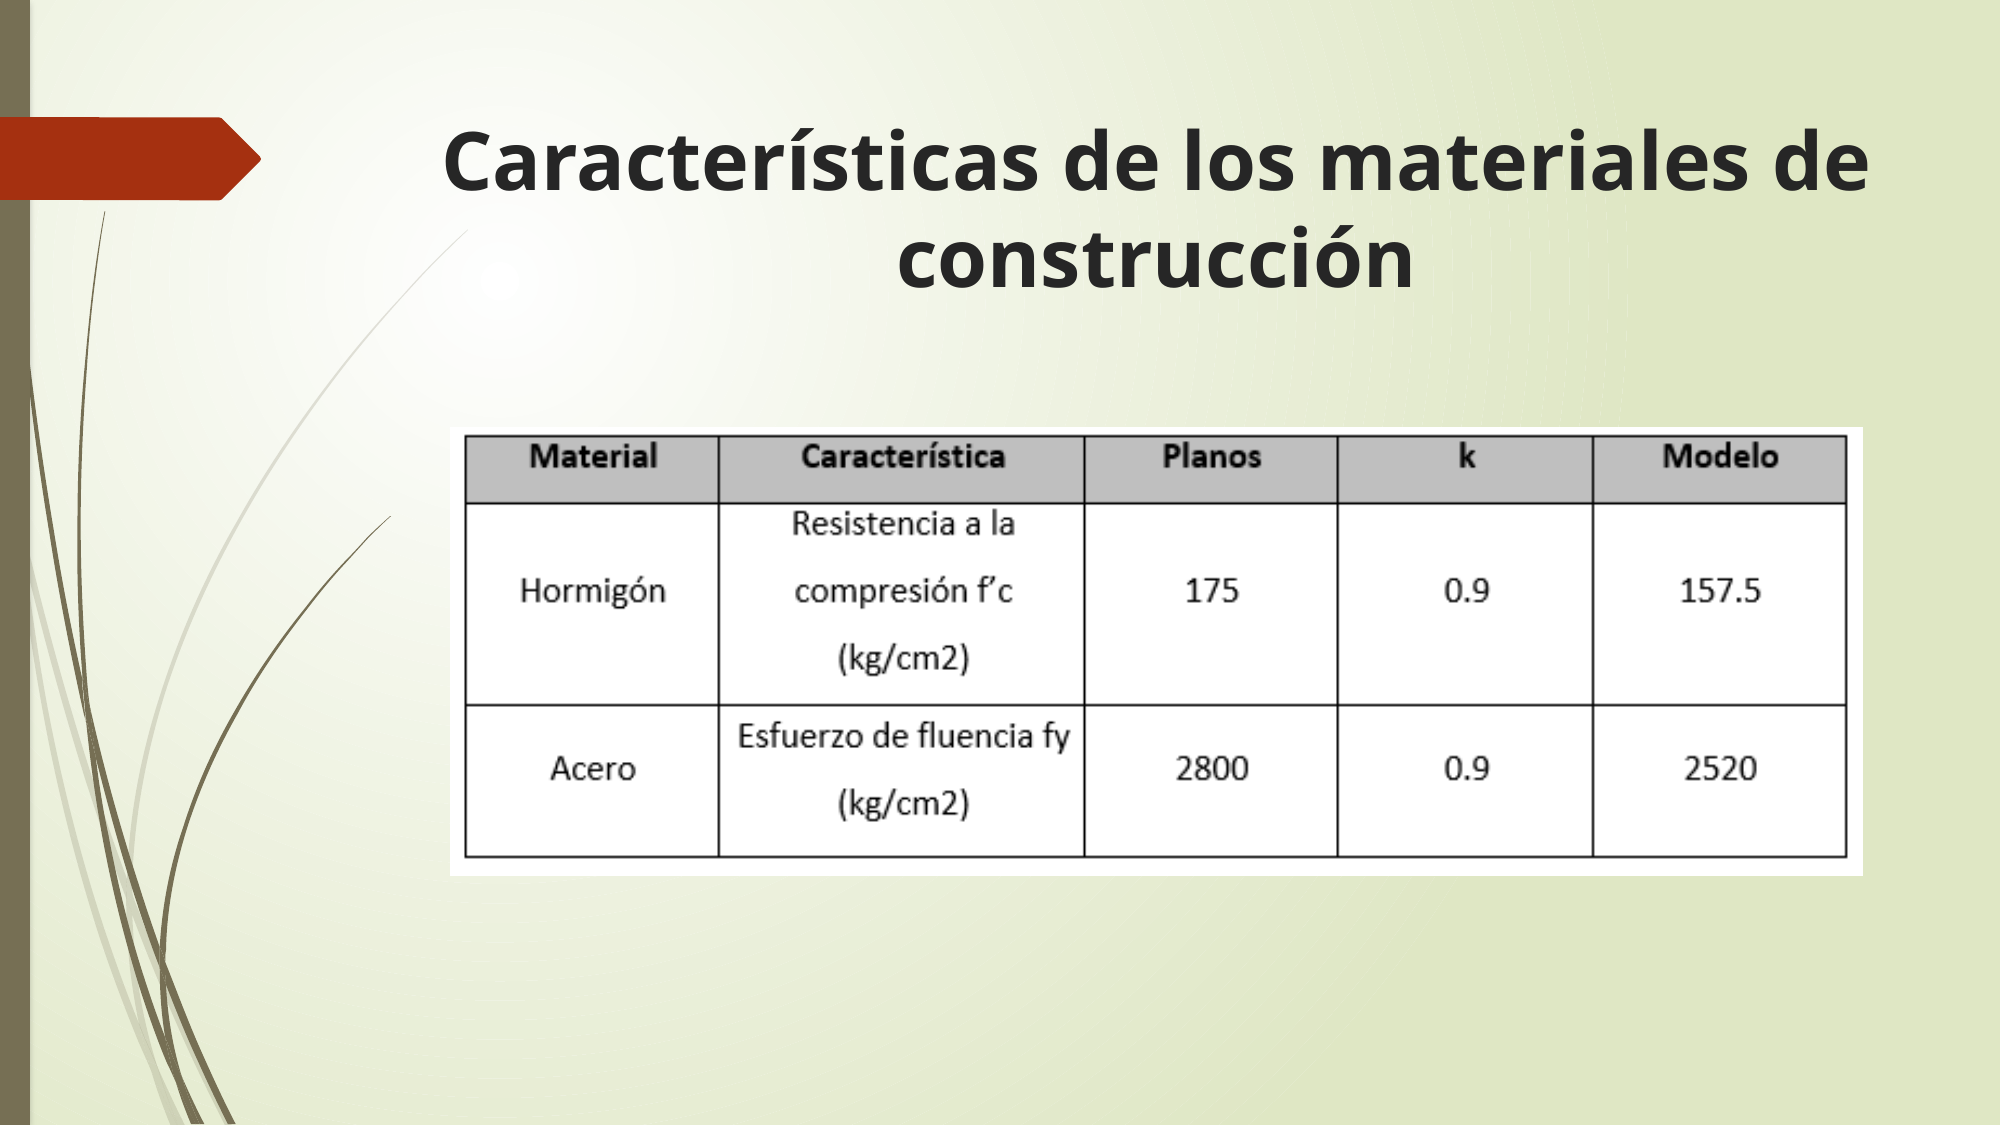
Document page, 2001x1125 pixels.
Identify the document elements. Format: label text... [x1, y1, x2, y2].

picture [449, 427, 1863, 876]
title Características de los materiales de construcción [425, 102, 1888, 313]
